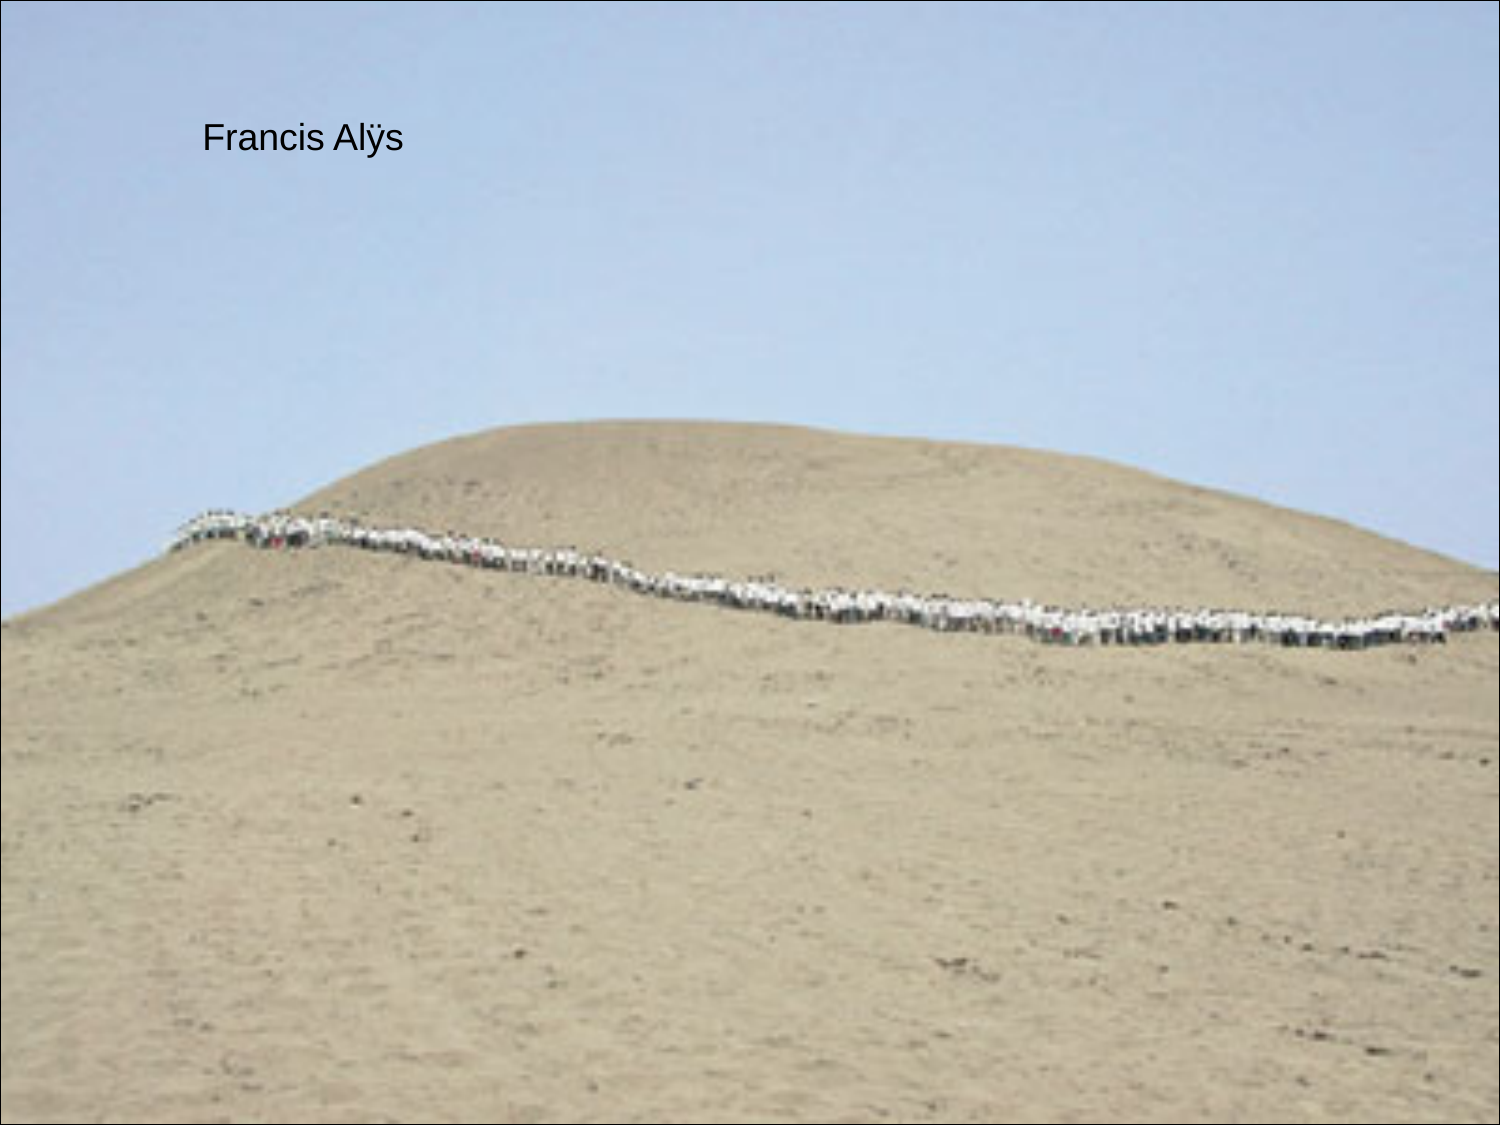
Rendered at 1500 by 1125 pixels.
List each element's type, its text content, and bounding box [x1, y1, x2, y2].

text_box Francis Alÿs [187, 105, 868, 166]
text_box [0, 0, 1500, 1125]
